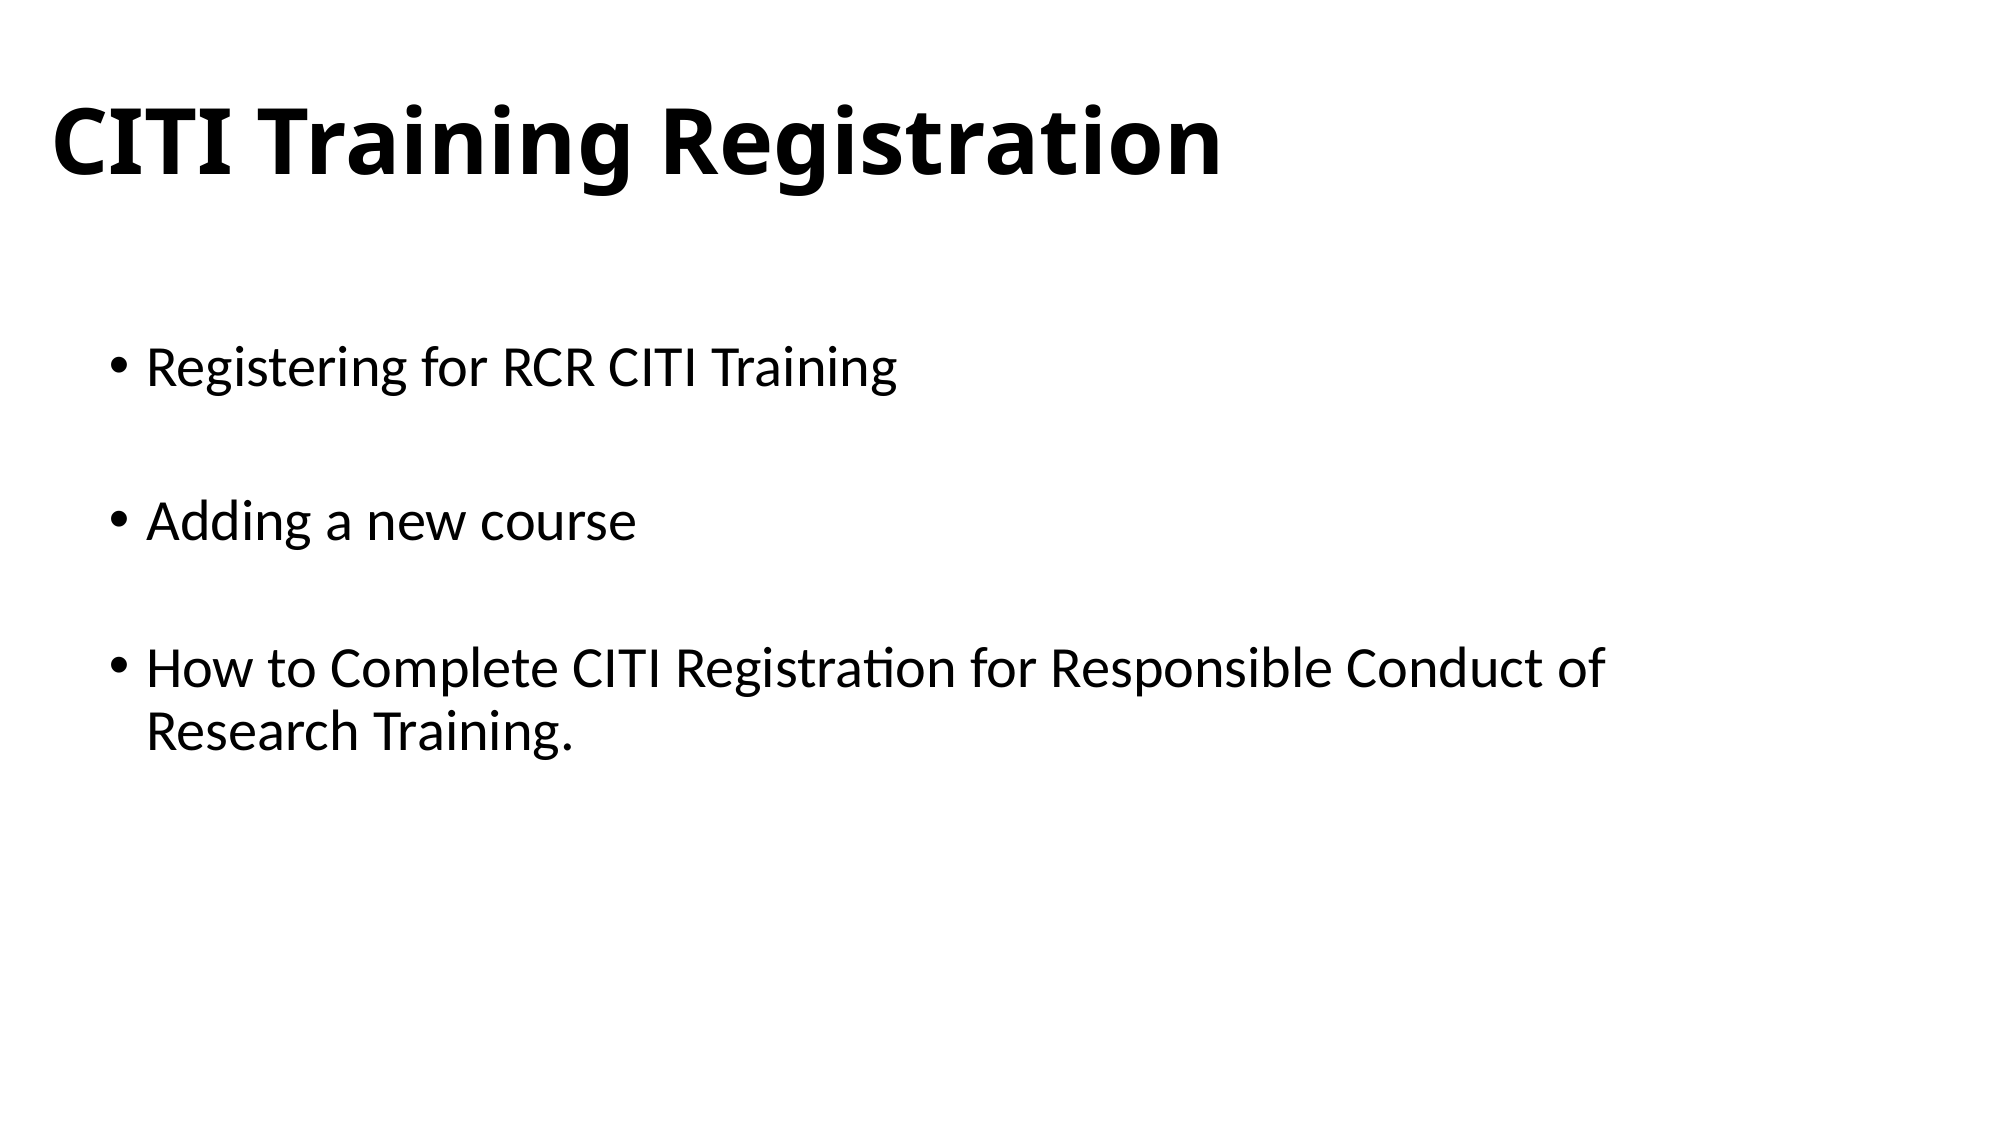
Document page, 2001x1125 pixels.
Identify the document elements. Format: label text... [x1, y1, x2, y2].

list Registering for RCR CITI Training Adding a new course How to Complete CITI Registration for Responsible Conduct of Research Training. [93, 328, 1702, 1043]
title CITI Training Registration [35, 35, 1761, 254]
